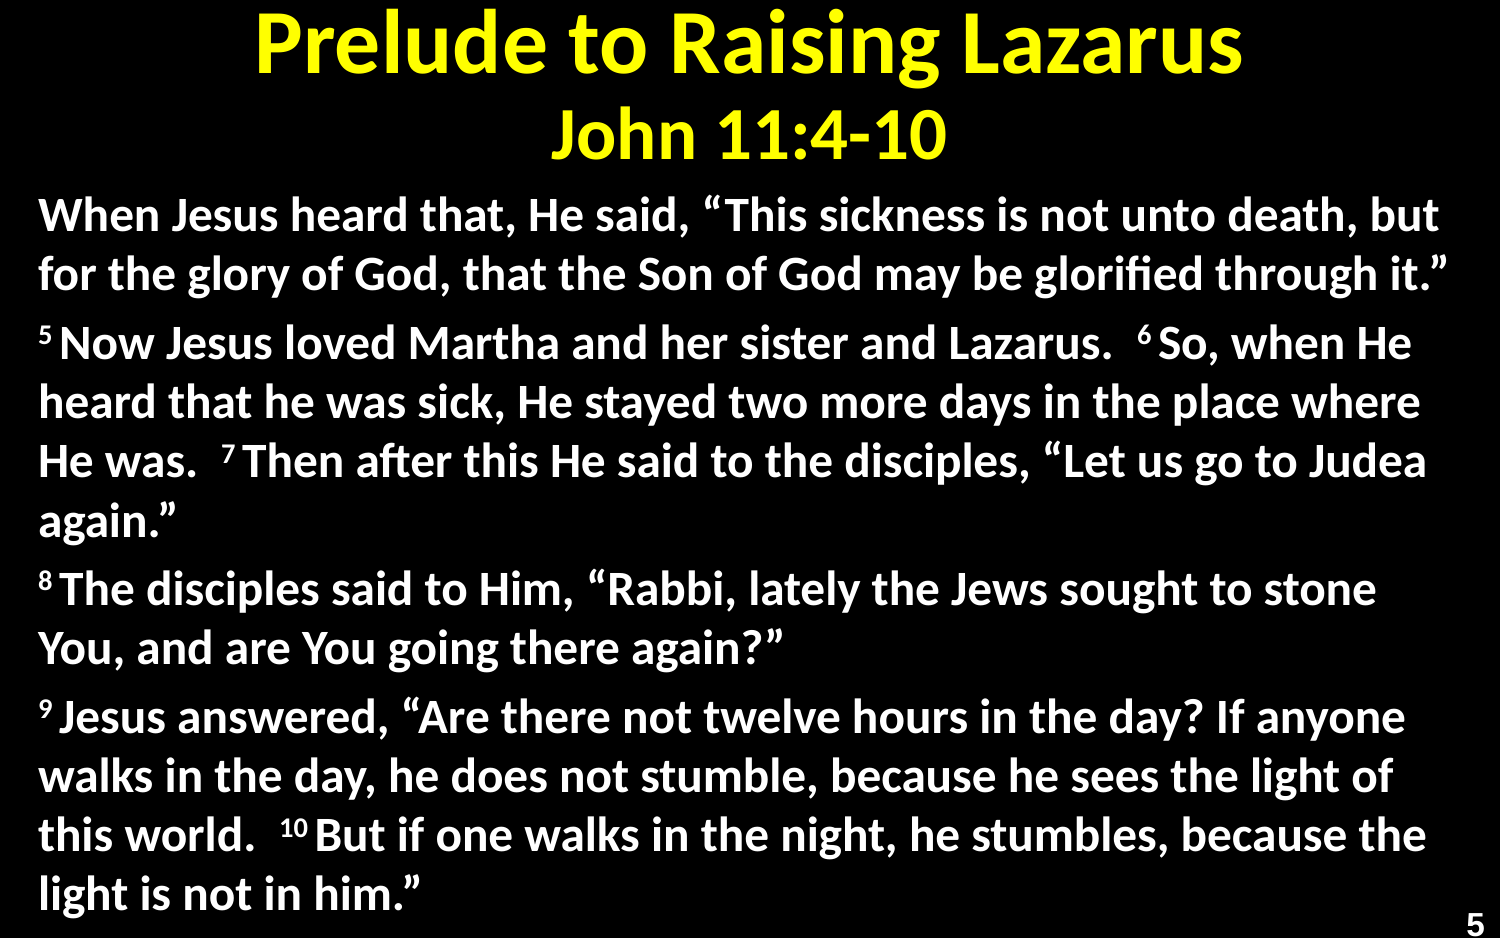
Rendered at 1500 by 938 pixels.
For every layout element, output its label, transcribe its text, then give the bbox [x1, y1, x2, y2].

slide_number 5 [1425, 895, 1500, 938]
title Prelude to Raising Lazarus John 11:4-10 [0, 49, 1500, 134]
list When Jesus heard that, He said, “This sickness is not unto death, but for the glory of God, that the Son of God may be glorified through it.” 5 Now Jesus loved Martha and her sister and Lazarus. 6 So, when He heard that he was sick, He stayed two more days in the place where He was. 7 Then after this He said to the disciples, “Let us go to Judea again.” 8 The disciples said to Him, “Rabbi, lately the Jews sought to stone You, and are You going there again?” 9 Jesus answered, “Are there not twelve hours in the day? If anyone walks in the day, he does not stumble, because he sees the light of this world. 10 But if one walks in the night, he stumbles, because the light is not in him.” [23, 174, 1491, 930]
